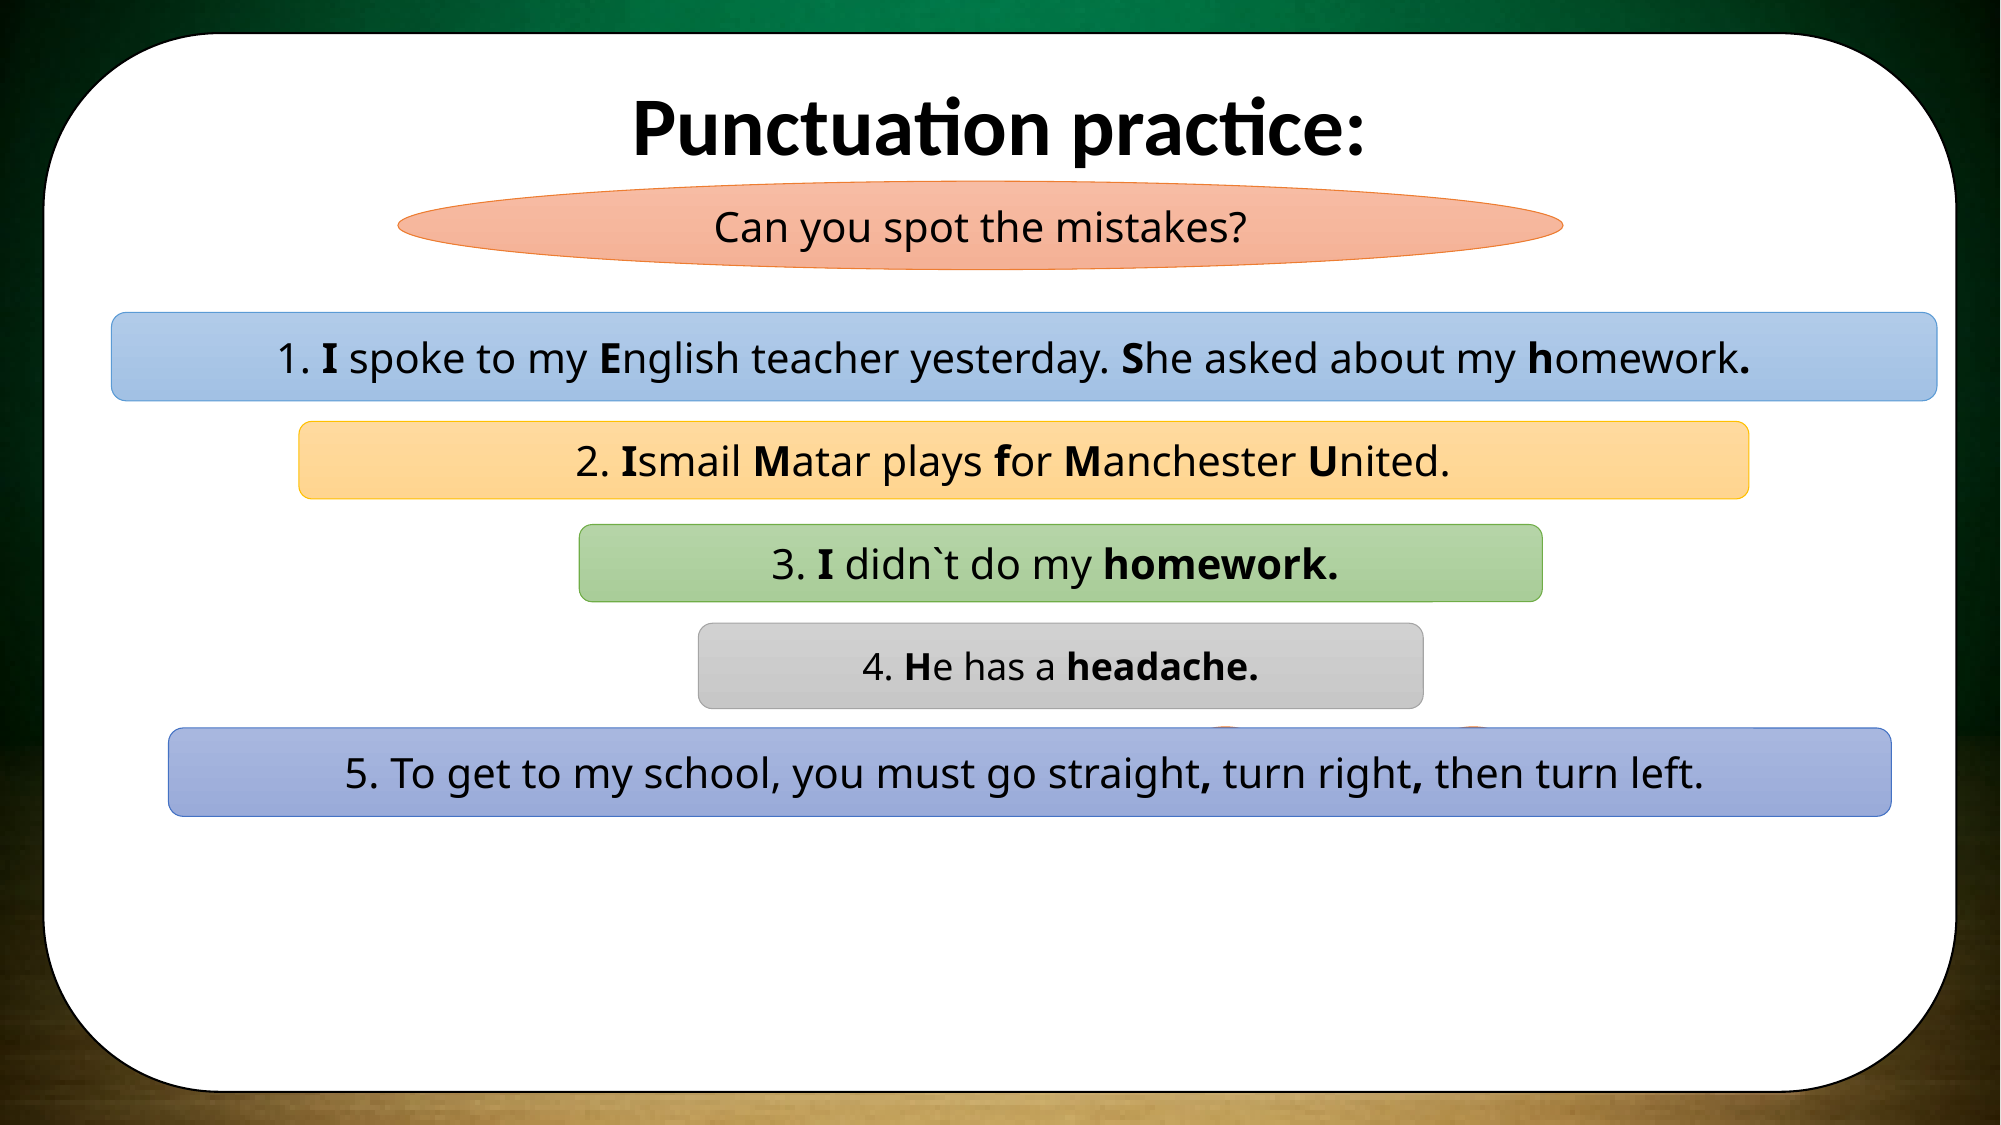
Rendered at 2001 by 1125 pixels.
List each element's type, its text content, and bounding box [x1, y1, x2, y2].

text_box 2. Ismail Matar plays for Manchester United. [298, 420, 1750, 500]
text_box Punctuation practice: [616, 65, 1384, 180]
text_box i spoke to my english teacher yesterday. she asked about my Homework 2. ismail matar plays For manchester united. 3. i didn`t do my home work 4. he has a head ache 5. To get to my school, you must go straight turn right then turn left. [42, 32, 1958, 1093]
text_box 5. To get to my school, you must go straight, turn right, then turn left. [167, 727, 1892, 817]
text_box 1. I spoke to my English teacher yesterday. She asked about my homework. [110, 311, 1938, 402]
text_box 3. I didn`t do my homework. [578, 523, 1543, 603]
text_box 4. He has a headache. [697, 622, 1424, 710]
text_box Can you spot the mistakes? [397, 180, 1564, 271]
picture [0, 0, 2001, 1125]
